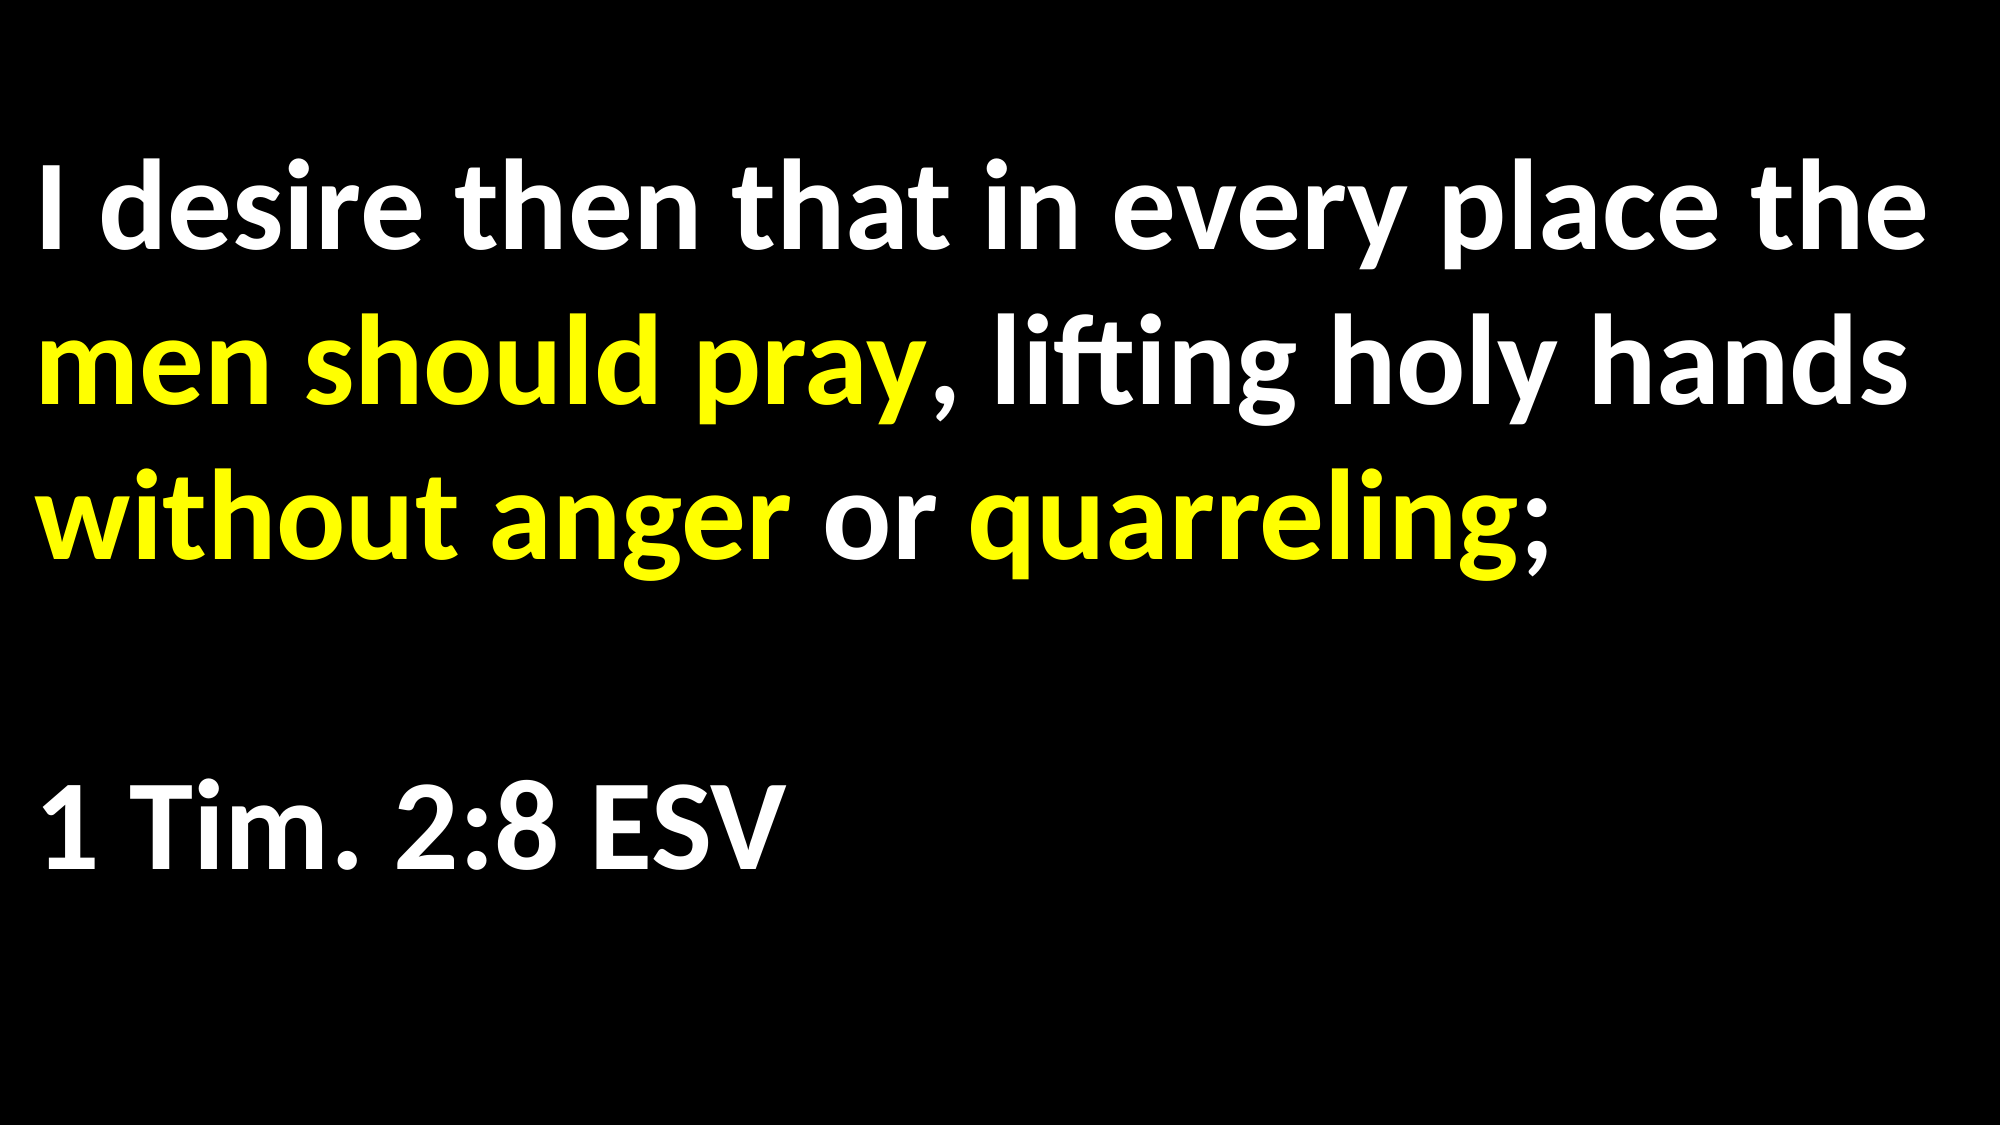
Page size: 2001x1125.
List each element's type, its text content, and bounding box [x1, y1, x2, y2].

list I desire then that in every place the men should pray, lifting holy hands without anger or quarreling; 1 Tim. 2:8 ESV [0, 0, 2000, 1098]
